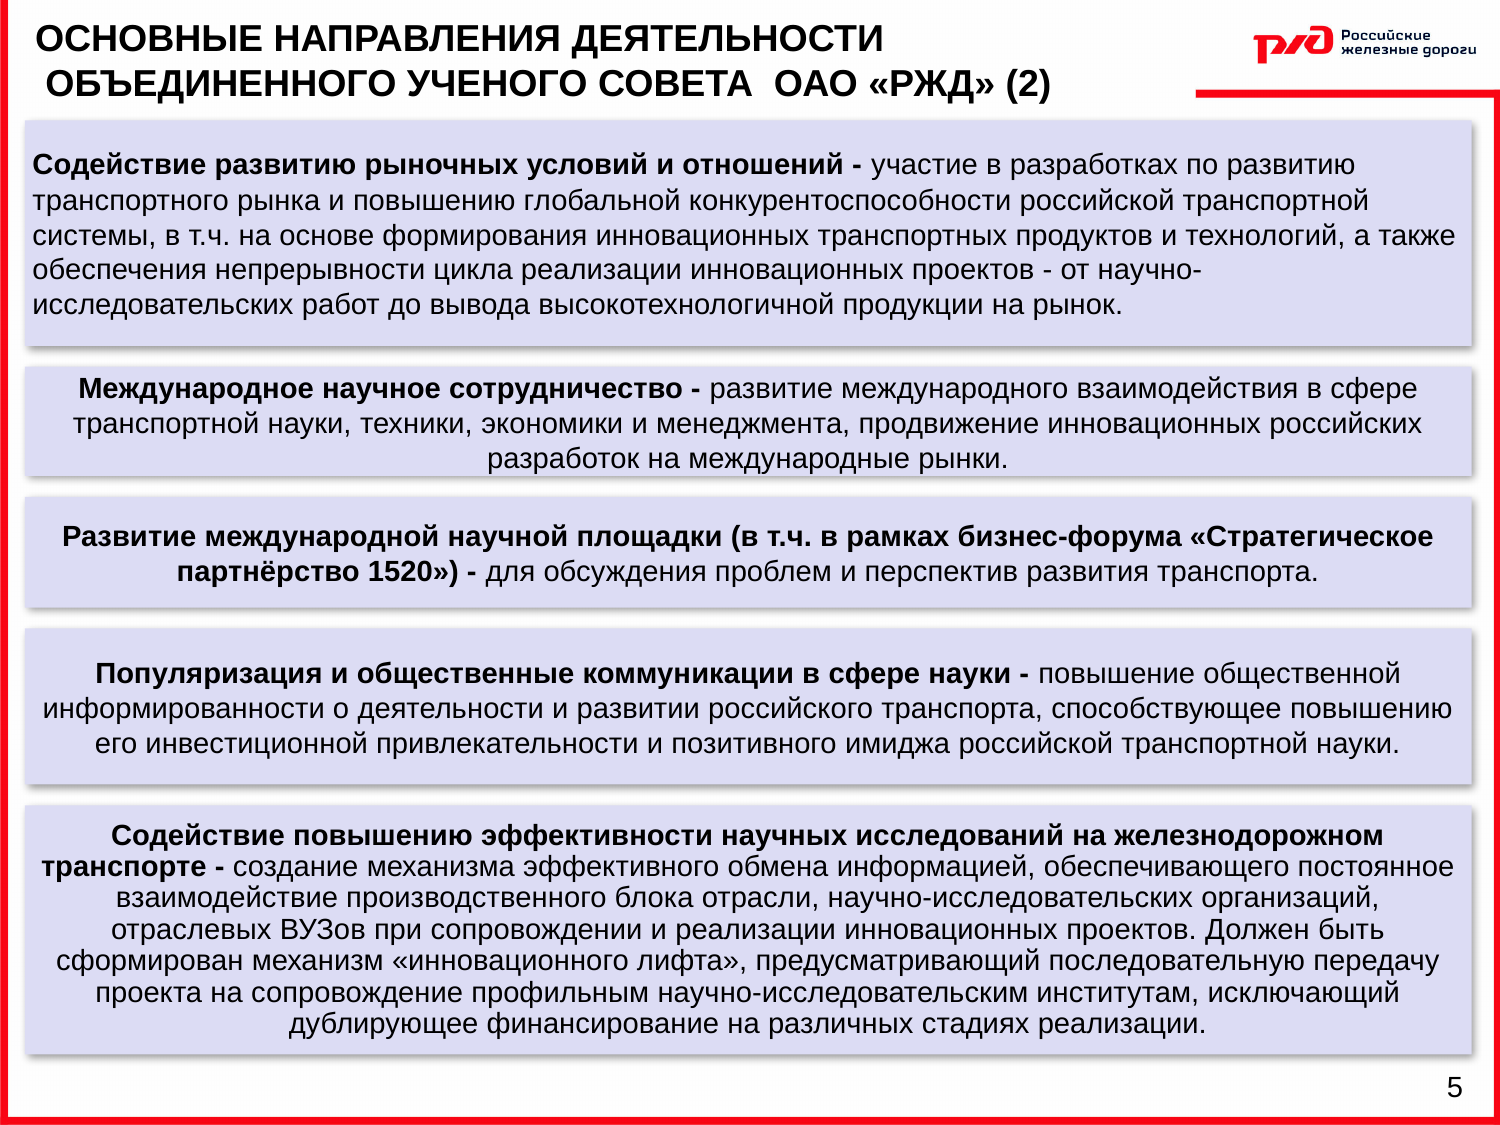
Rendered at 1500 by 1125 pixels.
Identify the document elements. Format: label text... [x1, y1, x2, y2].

text_box Содействие развитию рыночных условий и отношений - участие в разработках по развитию транспортного рынка и повышению глобальной конкурентоспособности российской транспортной системы, в т.ч. на основе формирования инновационных транспортных продуктов и технологий, а также обеспечения непрерывности цикла реализации инновационных проектов - от научно-исследовательских работ до вывода высокотехнологичной продукции на рынок. [24, 120, 1472, 346]
text_box Популяризация и общественные коммуникации в сфере науки - повышение общественной информированности о деятельности и развитии российского транспорта, способствующее повышению его инвестиционной привлекательности и позитивного имиджа российской транспортной науки. [24, 628, 1472, 785]
text_box Развитие международной научной площадки (в т.ч. в рамках бизнес-форума «Стратегическое партнёрство 1520») - для обсуждения проблем и перспектив развития транспорта. [24, 496, 1472, 608]
text_box Содействие повышению эффективности научных исследований на железнодорожном транспорте - создание механизма эффективного обмена информацией, обеспечивающего постоянное взаимодействие производственного блока отрасли, научно-исследовательских организаций, отраслевых ВУЗов при сопровождении и реализации инновационных проектов. Должен быть сформирован механизм «инновационного лифта», предусматривающий последовательную передачу проекта на сопровождение профильным научно-исследовательским институтам, исключающий дублирующее финансирование на различных стадиях реализации. [24, 805, 1472, 1055]
slide_number 5 [1127, 1062, 1479, 1125]
picture [0, 0, 1500, 1125]
text_box ОСНОВНЫЕ НАПРАВЛЕНИЯ ДЕЯТЕЛЬНОСТИ ОБЪЕДИНЕННОГО УЧЕНОГО СОВЕТА ОАО «РЖД» (2) [35, 0, 1263, 149]
text_box Международное научное сотрудничество - развитие международного взаимодействия в сфере транспортной науки, техники, экономики и менеджмента, продвижение инновационных российских разработок на международные рынки. [24, 366, 1472, 476]
